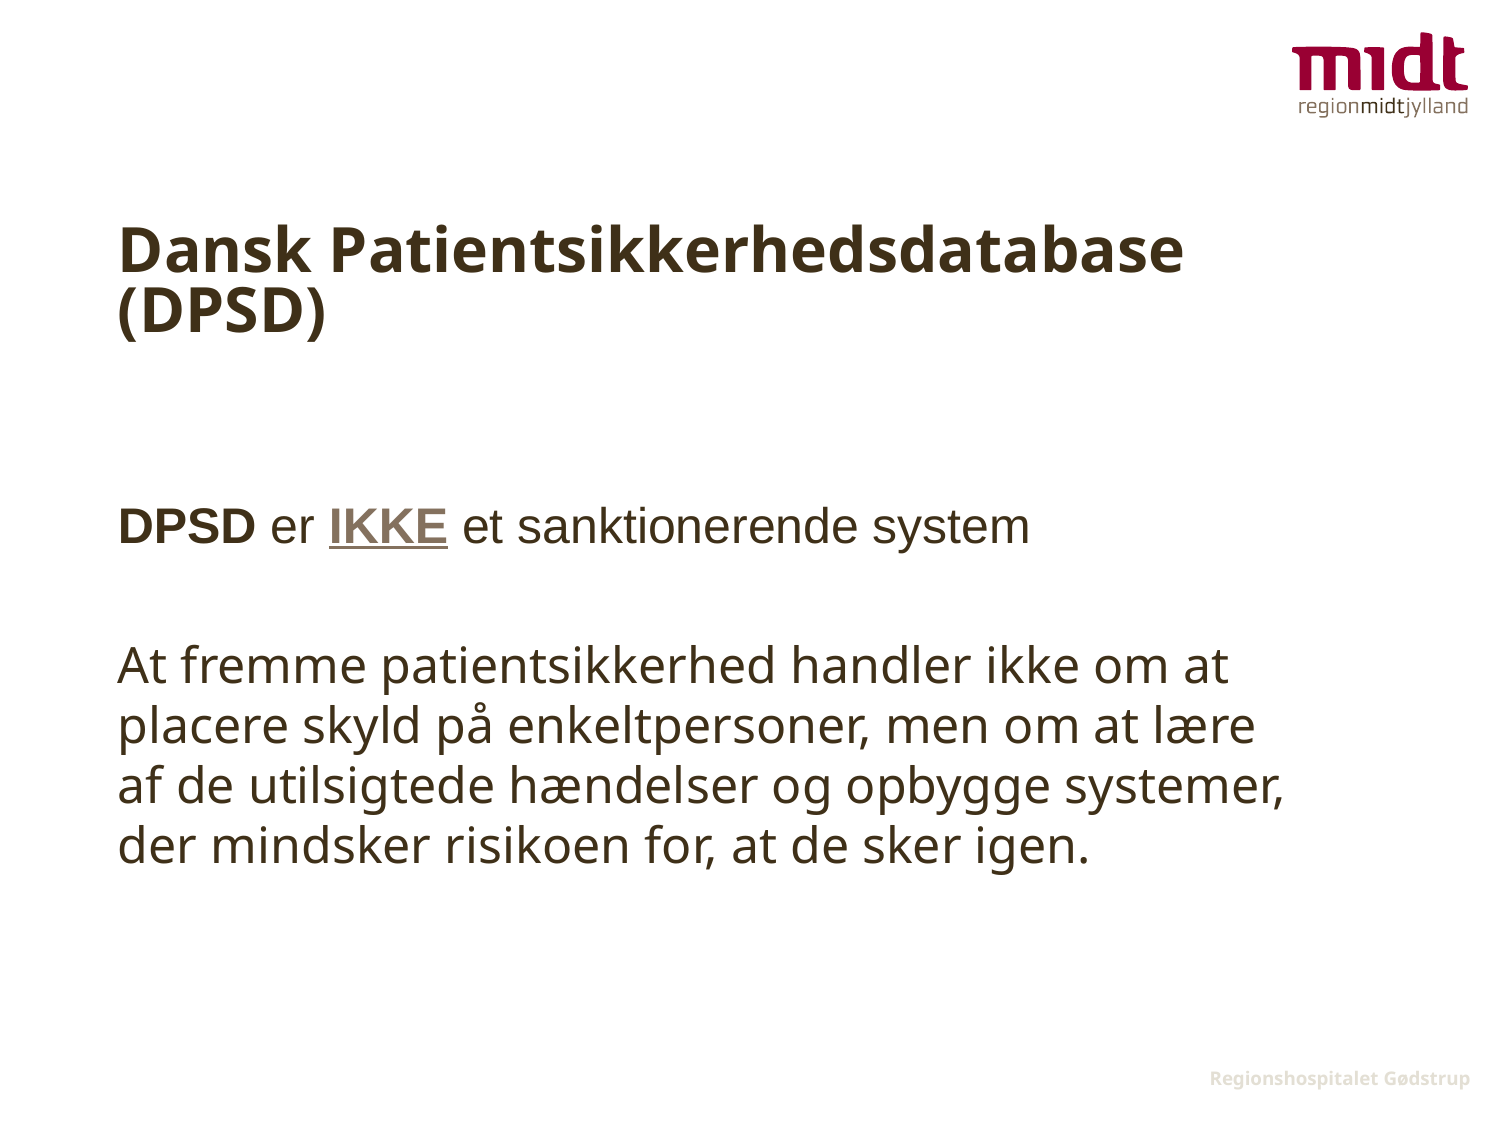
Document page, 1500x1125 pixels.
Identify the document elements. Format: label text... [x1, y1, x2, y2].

title Dansk Patientsikkerhedsdatabase (DPSD) [117, 194, 1299, 345]
list DPSD er IKKE et sanktionerende system At fremme patientsikkerhed handler ikke om at placere skyld på enkeltpersoner, men om at lære af de utilsigtede hændelser og opbygge systemer, der mindsker risikoen for, at de sker igen. [117, 354, 1299, 1012]
footer Regionshospitalet Gødstrup [649, 1038, 1471, 1090]
